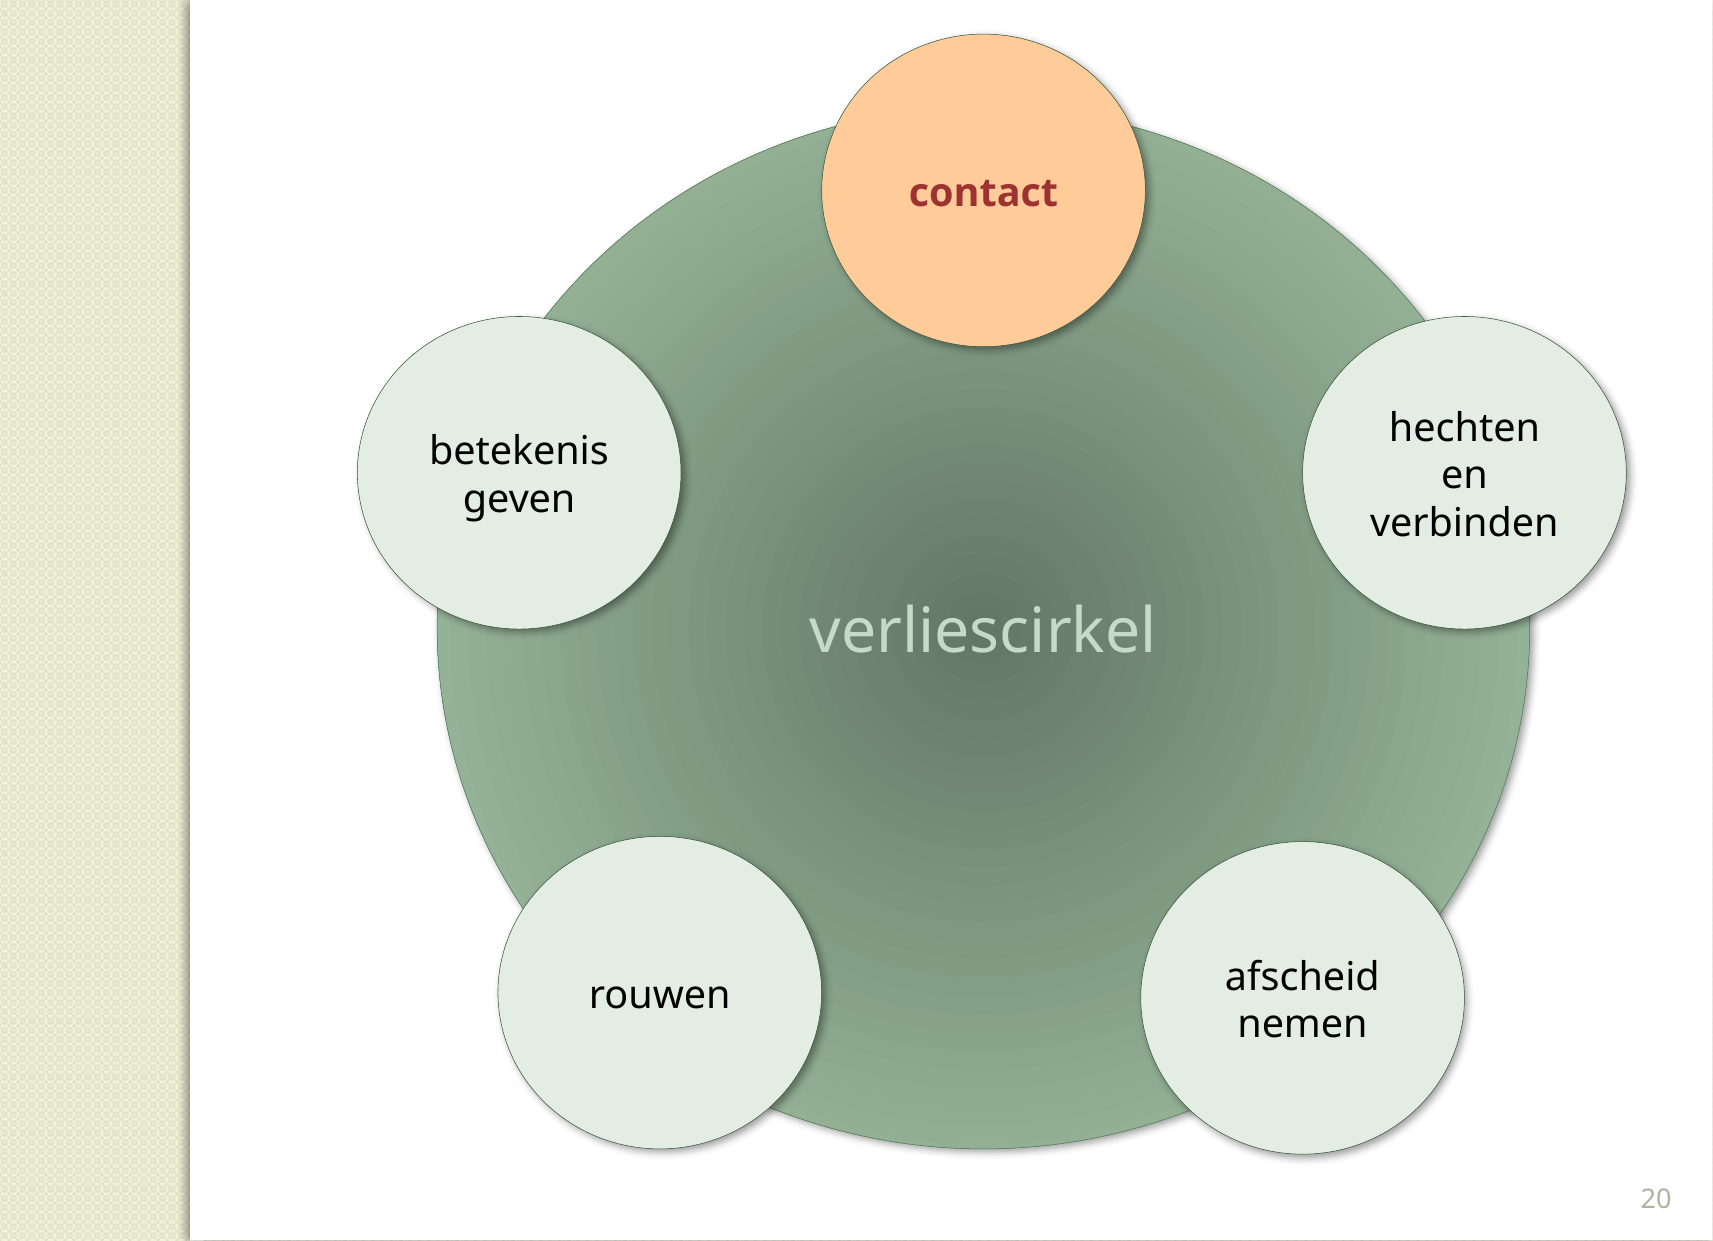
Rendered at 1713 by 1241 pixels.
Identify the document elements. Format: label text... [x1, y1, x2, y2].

text_box contact [819, 31, 1148, 349]
text_box hechten en verbinden [1300, 314, 1629, 632]
text_box verliescirkel [435, 124, 1532, 1152]
text_box rouwen [495, 834, 824, 1152]
text_box betekenis geven [355, 314, 684, 632]
text_box afscheid nemen [1138, 839, 1467, 1157]
slide_number 20 [1613, 1140, 1700, 1227]
